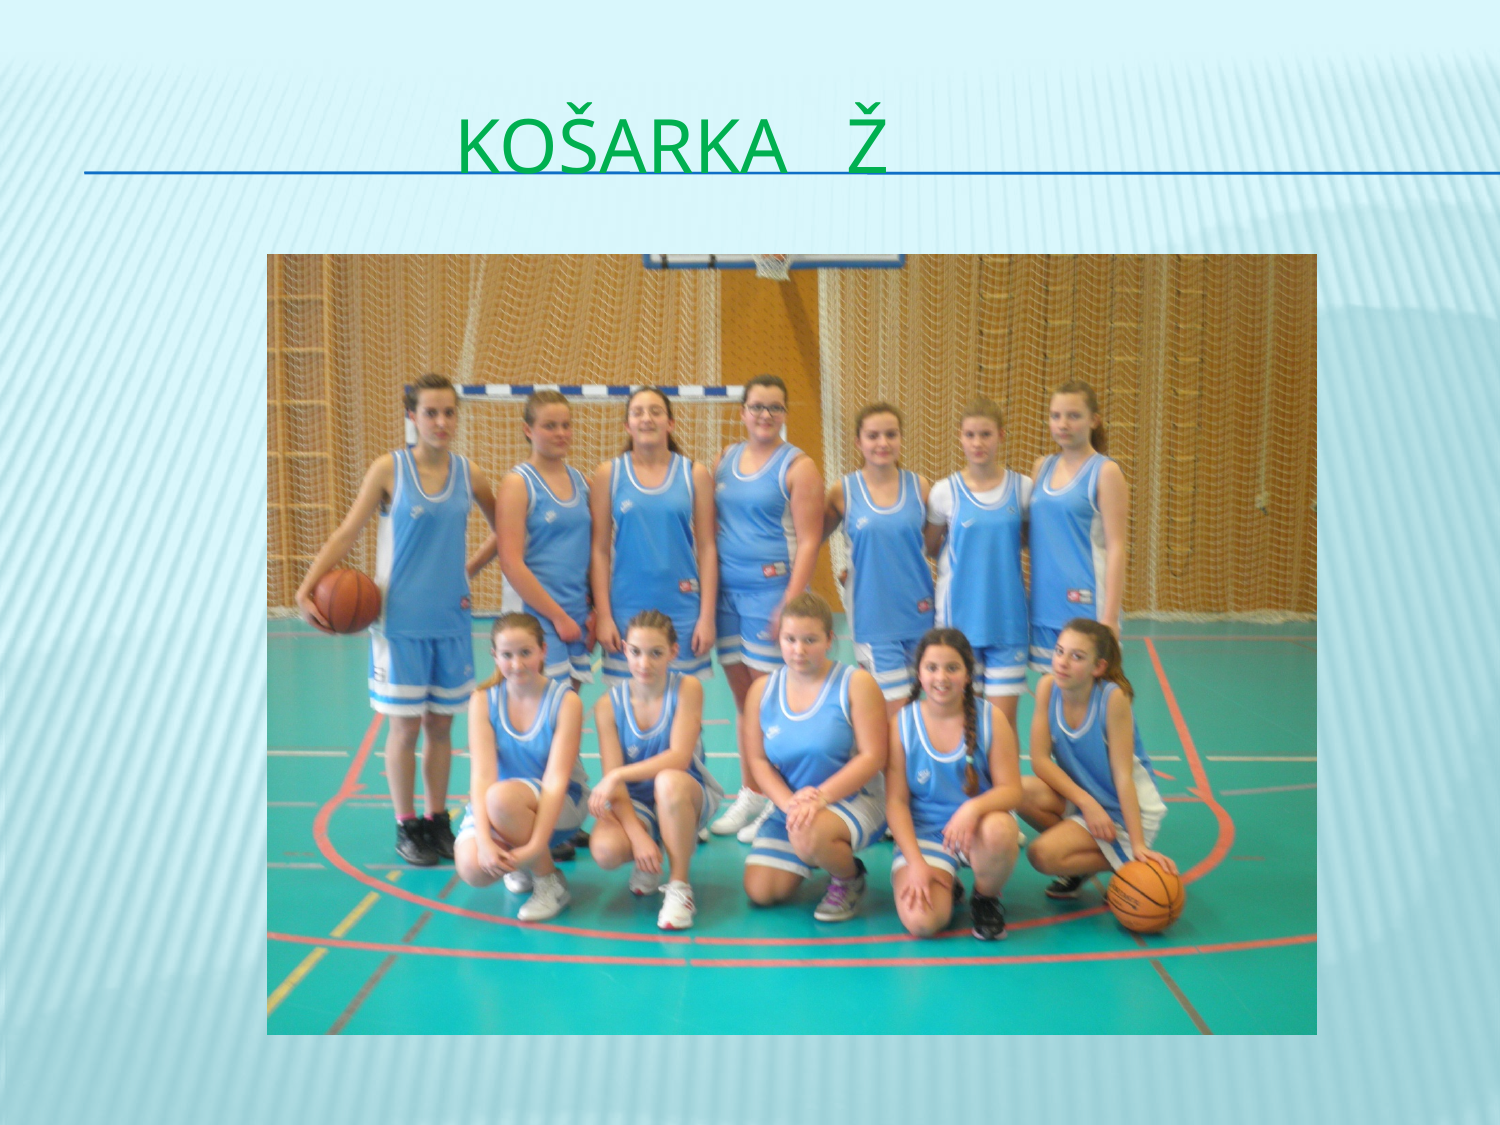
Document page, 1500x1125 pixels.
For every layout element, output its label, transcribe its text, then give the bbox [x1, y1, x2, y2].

title Košarka Ž [50, 75, 1475, 213]
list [267, 254, 1318, 1036]
